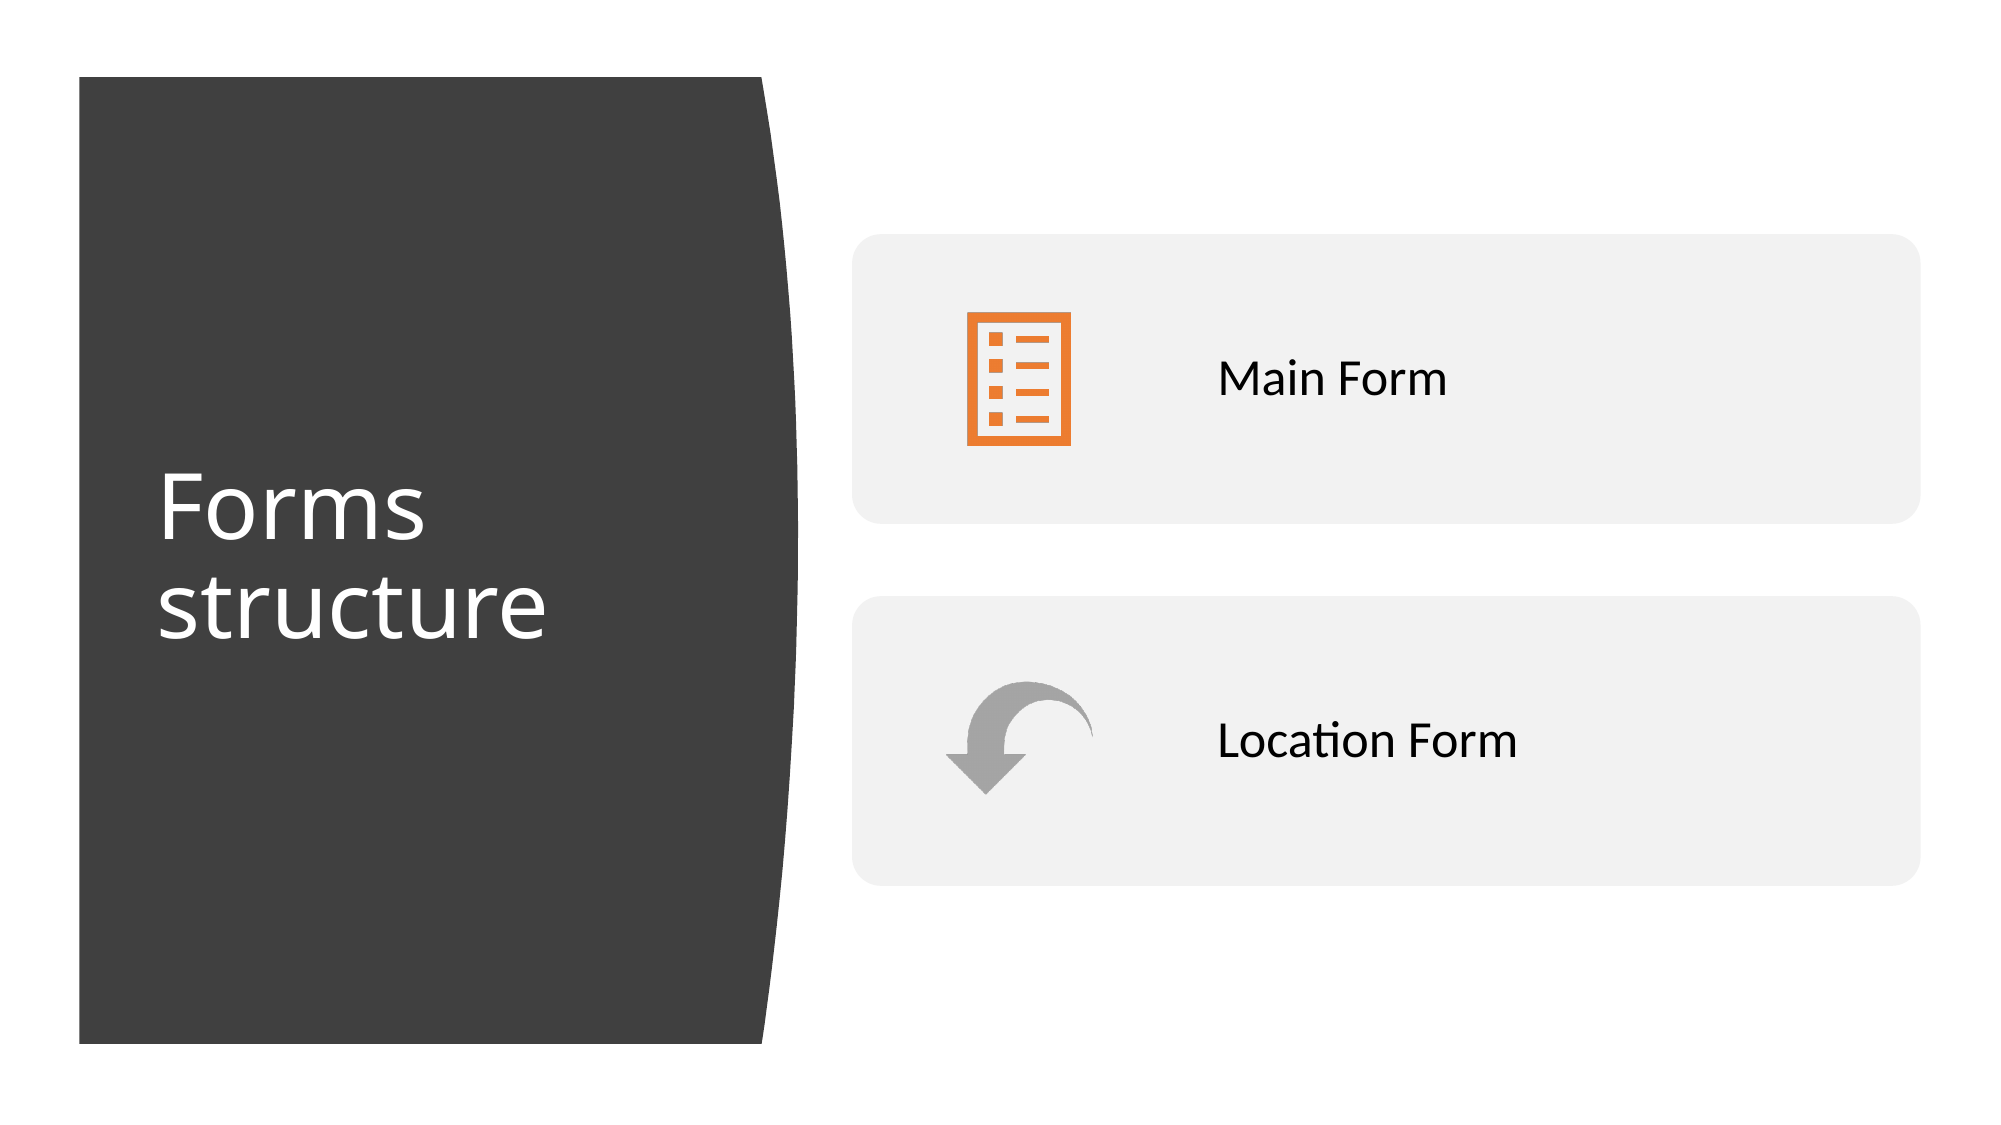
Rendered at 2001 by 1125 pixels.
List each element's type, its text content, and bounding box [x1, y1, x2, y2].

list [852, 77, 1921, 1043]
text_box [78, 76, 800, 1045]
title Forms structure [141, 166, 702, 953]
